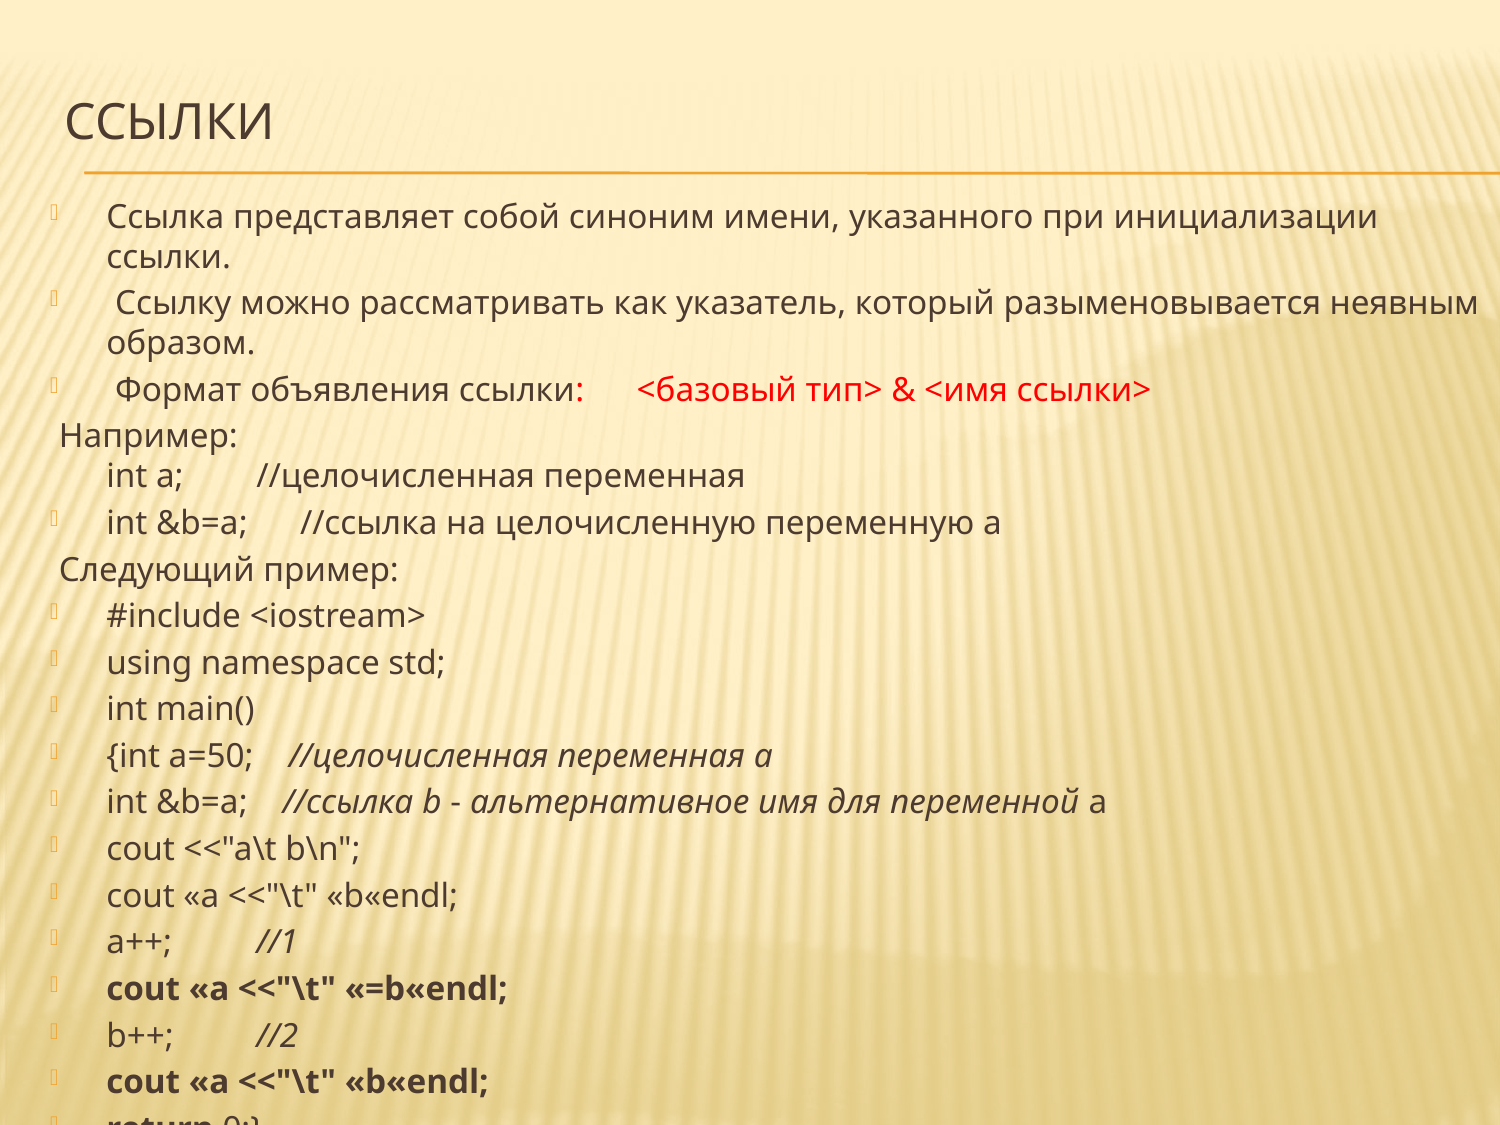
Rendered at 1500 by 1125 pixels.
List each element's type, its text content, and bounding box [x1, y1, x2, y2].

list Ссылка представляет собой синоним имени, указанного при инициализации ссылки. Ссылку можно рассматривать как указатель, который разыменовывается неявным образом. Формат объявления ссылки: <базовый тип> & <имя ссылки> Например: int а; //целочисленная переменная int &b=a; //ссылка на целочисленную переменную а Следующий пример: #include <iostream> using namespace std; int main() {int a=50; //целочисленная переменная а int &b=a; //ссылка b - альтернативное имя для переменной а cout <<"a\t b\n"; cout «a <<"\t" «b«endl; a++; //1 cout «a <<"\t" «=b«endl; b++; //2 cout «a <<"\t" «b«endl; return 0;} [35, 187, 1500, 1125]
title ссылки [50, 75, 1475, 164]
